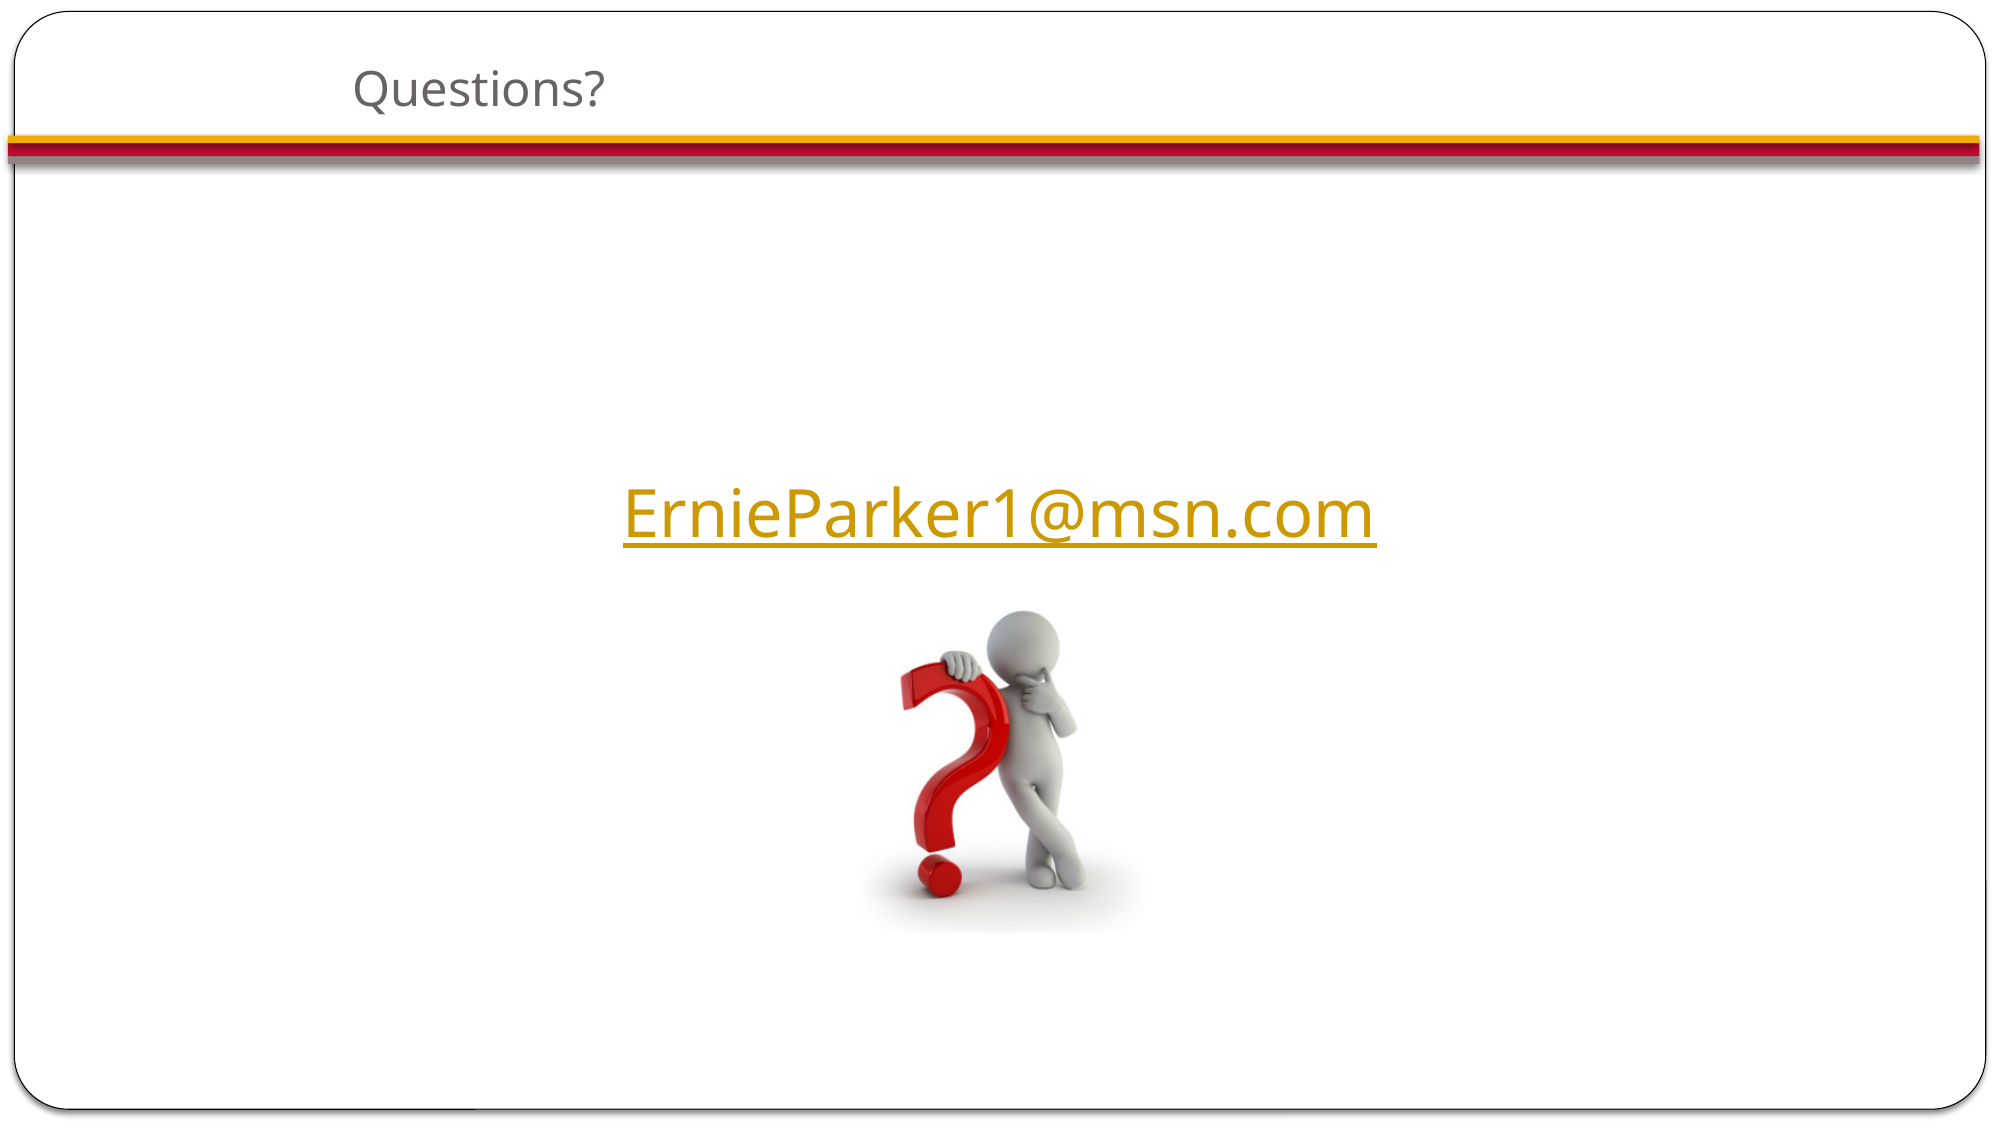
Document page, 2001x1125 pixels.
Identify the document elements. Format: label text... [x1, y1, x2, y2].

picture [855, 592, 1145, 933]
title Questions? [337, 50, 1613, 132]
list ErnieParker1@msn.com [287, 187, 1713, 1075]
